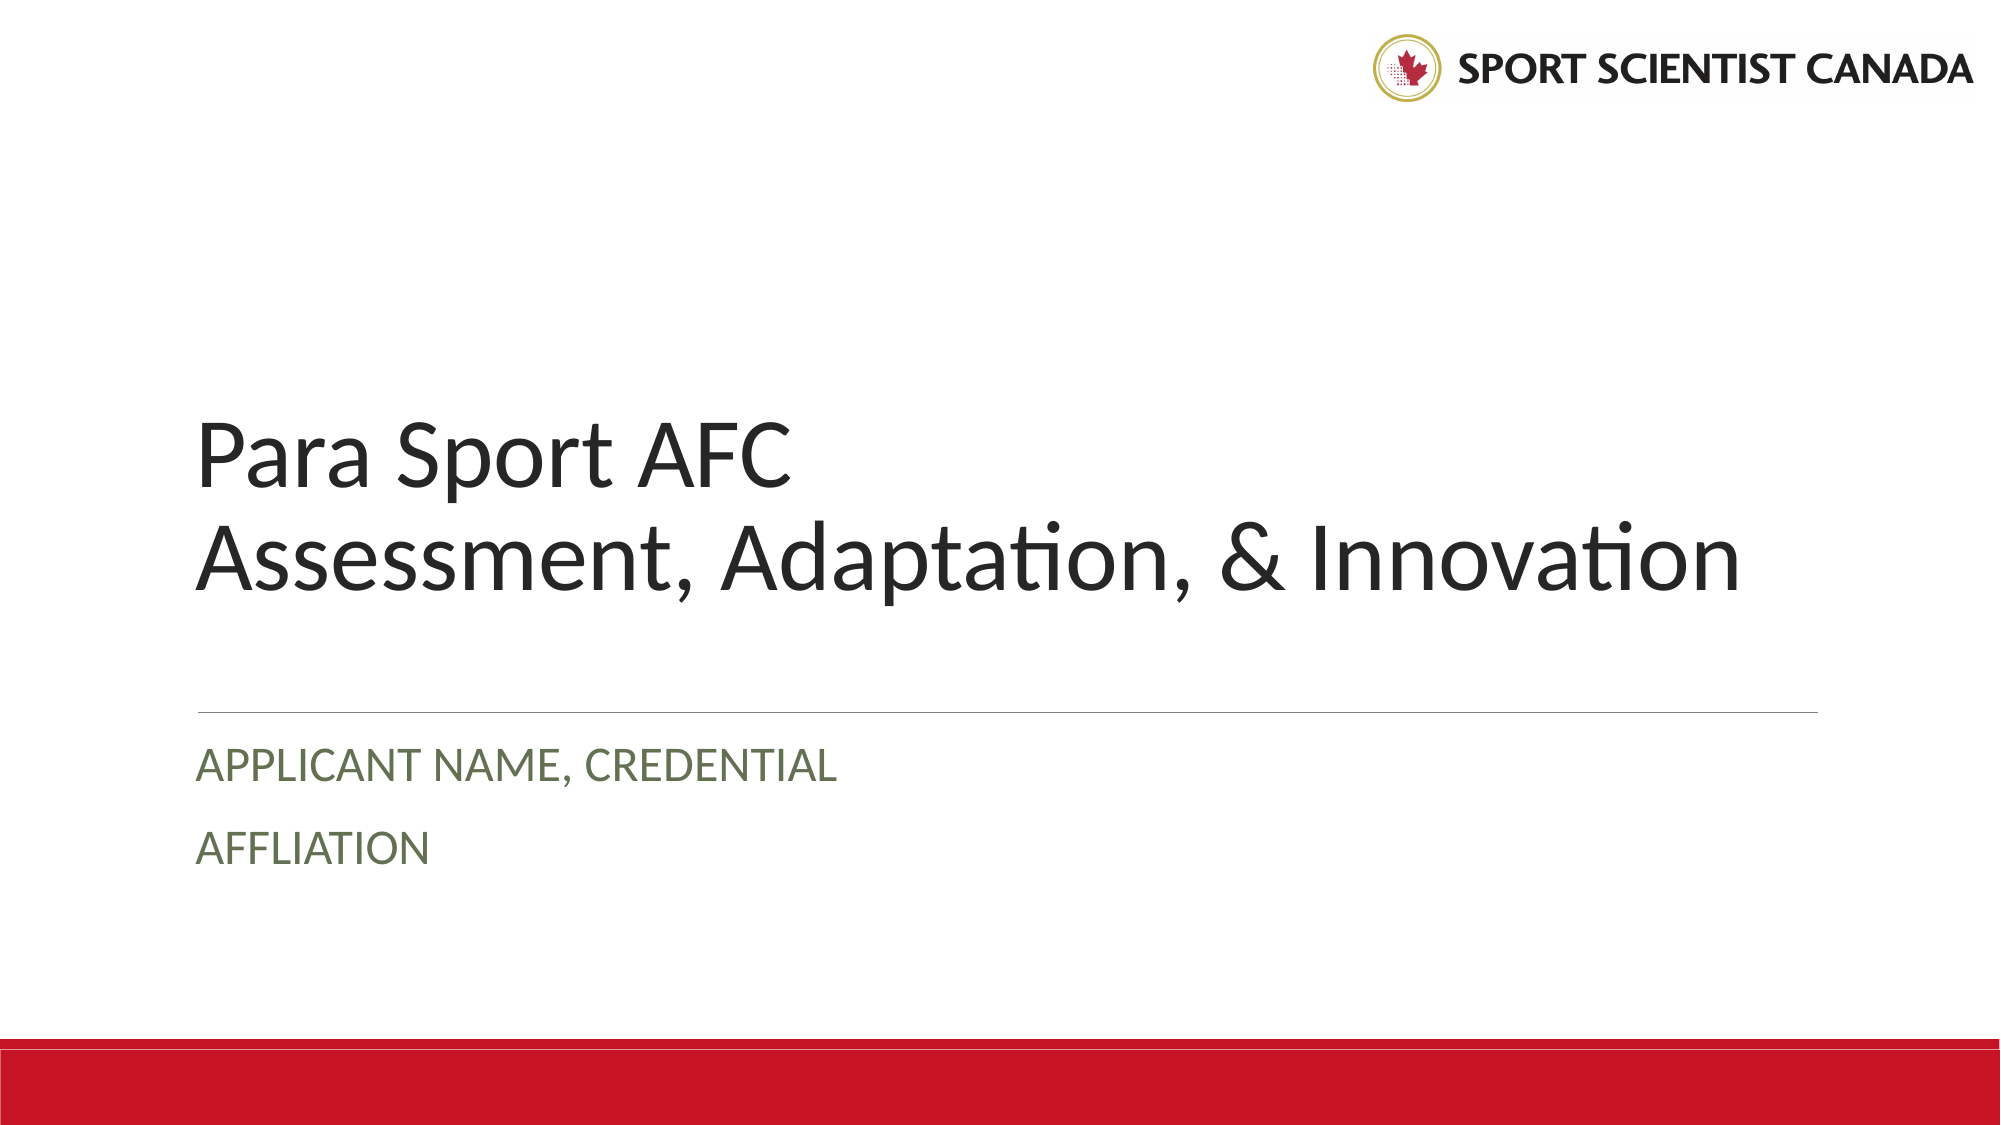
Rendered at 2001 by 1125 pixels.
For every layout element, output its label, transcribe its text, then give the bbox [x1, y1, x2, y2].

title Para Sport AFC Assessment, Adaptation, & Innovation [180, 124, 1830, 618]
text_box [975, 537, 1025, 588]
subtitle APPLICANT NAME, CREDENTIAL AFFLIATION [180, 730, 1831, 900]
picture [1373, 33, 1974, 103]
